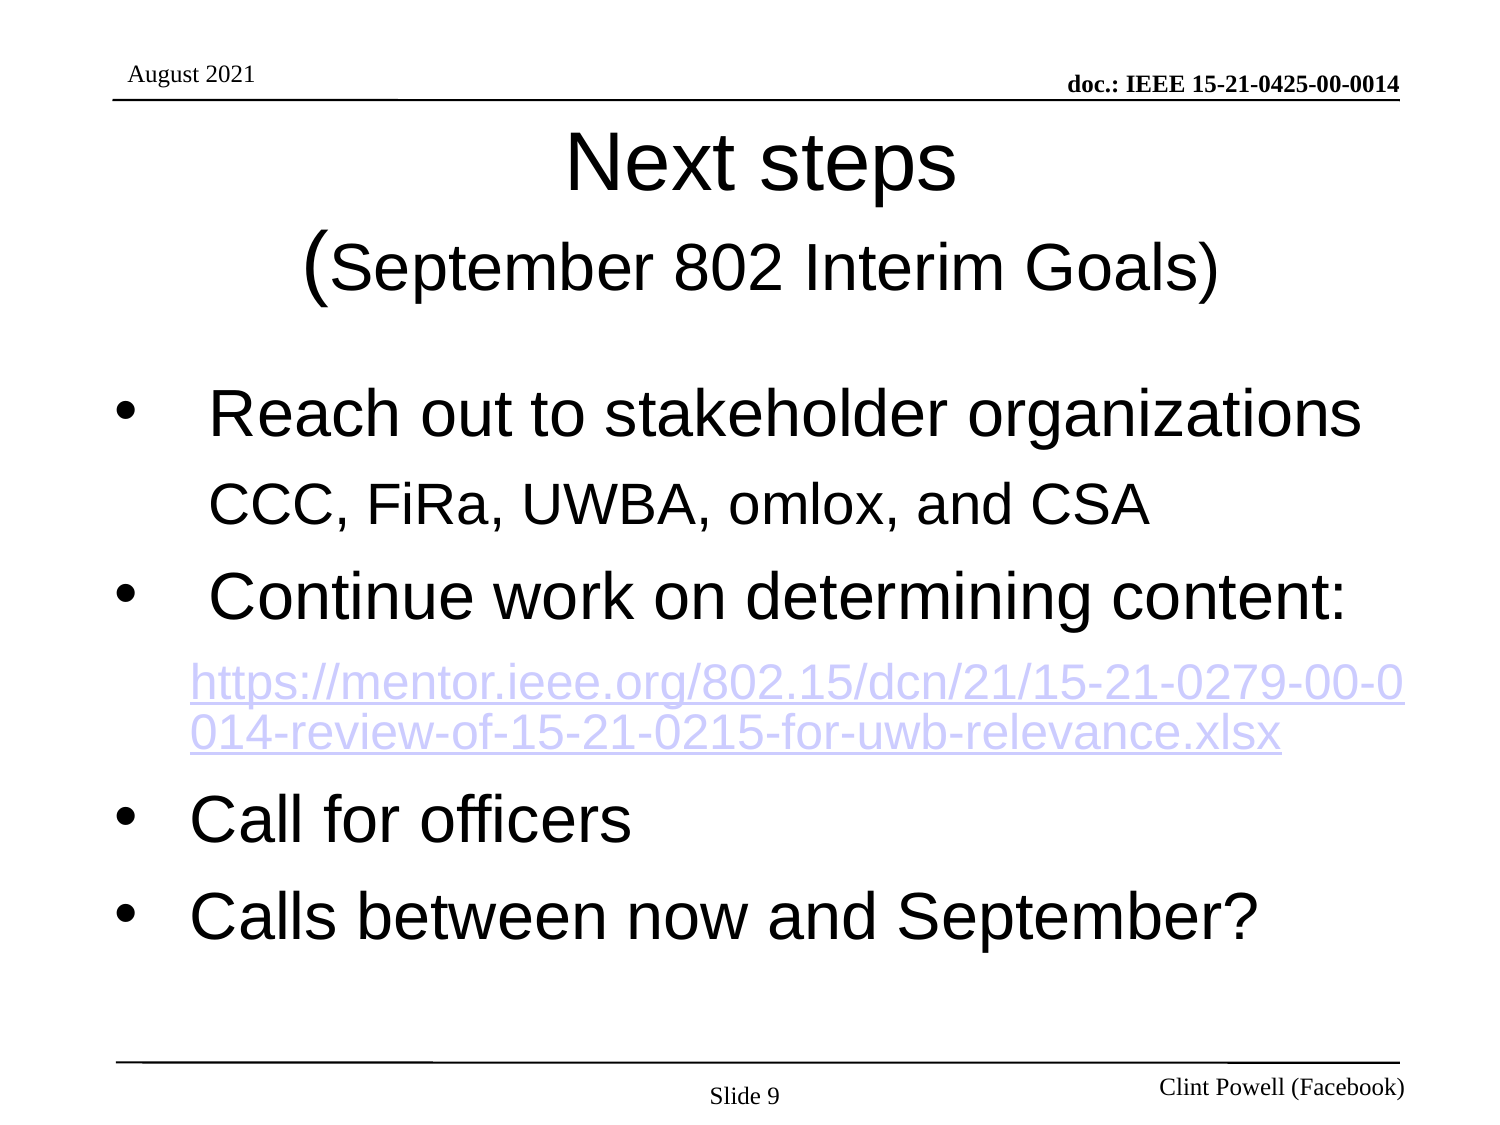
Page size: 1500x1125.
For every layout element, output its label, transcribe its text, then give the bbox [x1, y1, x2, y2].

title Next steps (September 802 Interim Goals) [125, 112, 1399, 303]
list Reach out to stakeholder organizations CCC, FiRa, UWBA, omlox, and CSA Continue work on determining content: https://mentor.ieee.org/802.15/dcn/21/15-21-0279-00-0014-review-of-15-21-0215-for-uwb-relevance.xlsx Call for officers Calls between now and September? [99, 361, 1436, 1035]
slide_number Slide 9 [690, 1075, 799, 1115]
